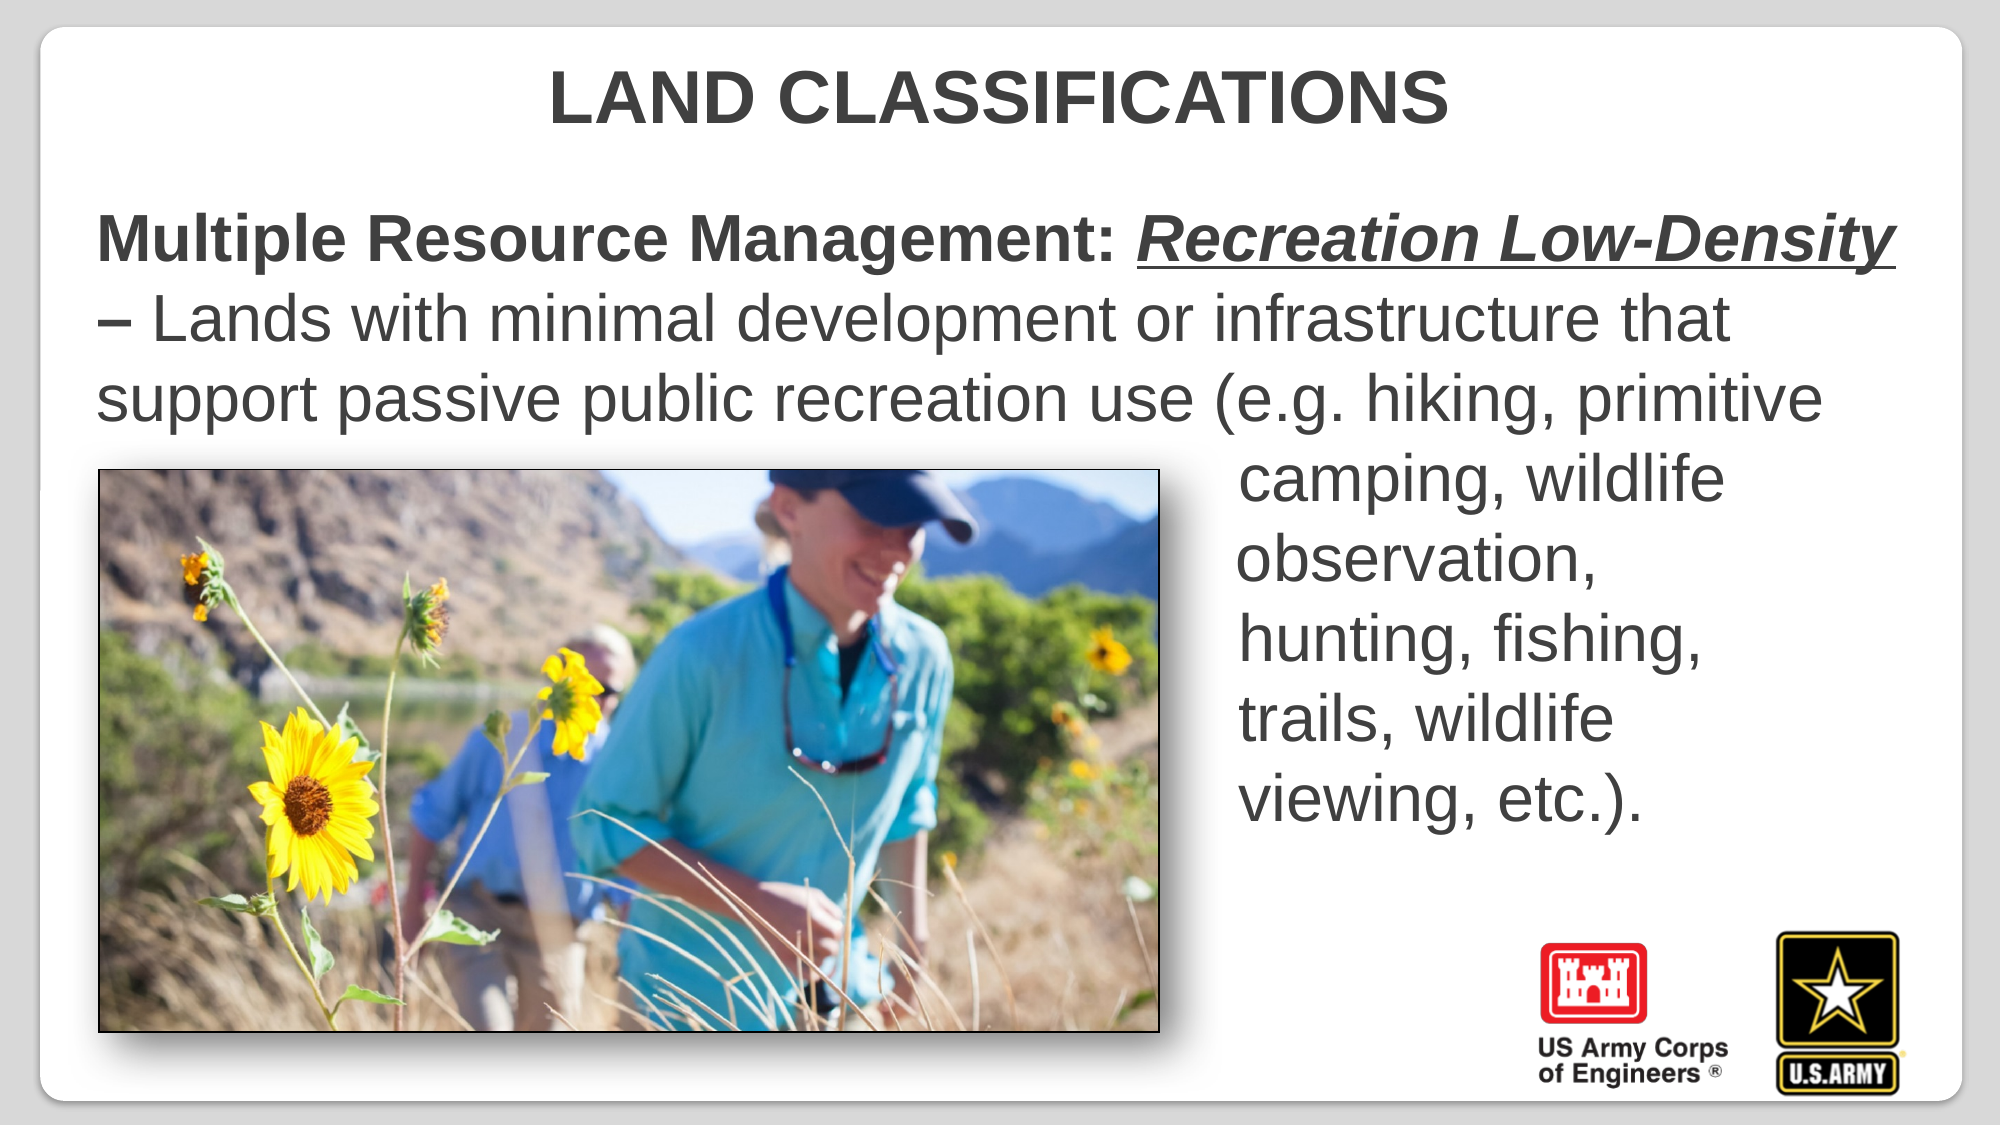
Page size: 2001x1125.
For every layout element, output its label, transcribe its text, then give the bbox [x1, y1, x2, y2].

list Multiple Resource Management: Recreation Low-Density – Lands with minimal development or infrastructure that support passive public recreation use (e.g. hiking, primitive camping, wildlife observation, hunting, fishing, trails, wildlife viewing, etc.). [80, 187, 1938, 901]
picture [1521, 921, 1750, 1105]
title Land Classifications [37, 27, 1963, 160]
picture [1773, 927, 1910, 1101]
picture [99, 470, 1159, 1032]
